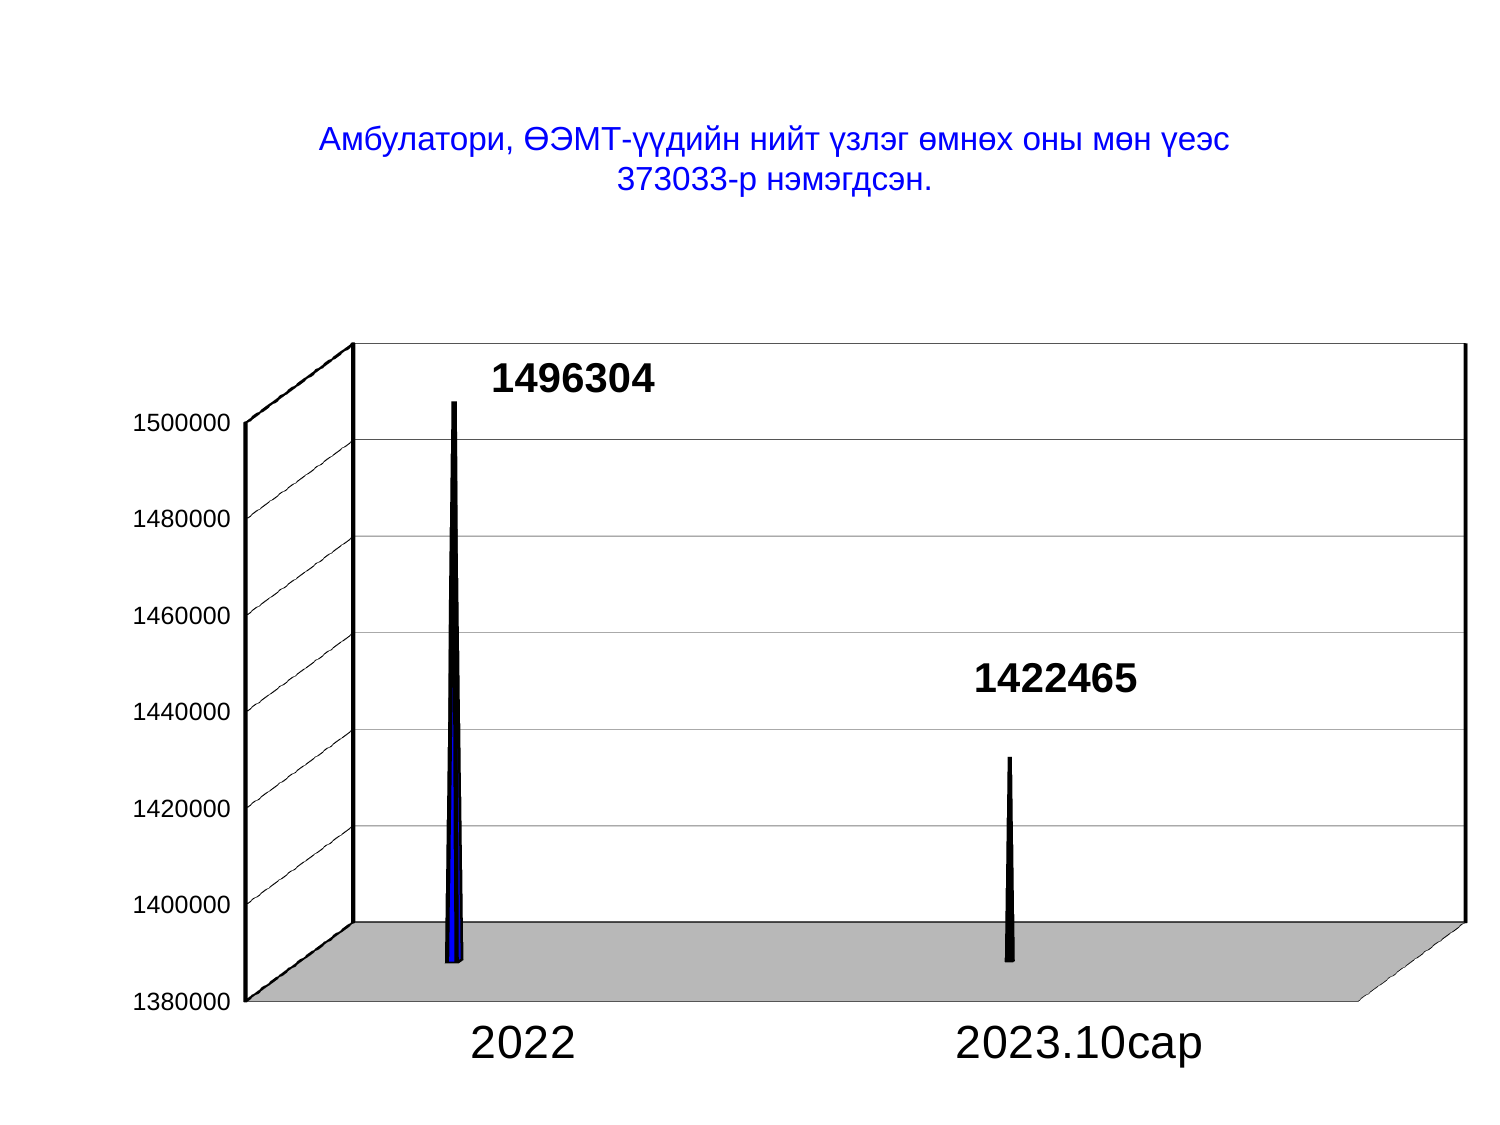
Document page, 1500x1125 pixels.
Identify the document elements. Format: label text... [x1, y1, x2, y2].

title Амбулатори, ӨЭМТ-үүдийн нийт үзлэг өмнөх оны мөн үеэс 373033-р нэмэгдсэн. [112, 37, 1438, 278]
chart [8, 308, 1492, 1117]
